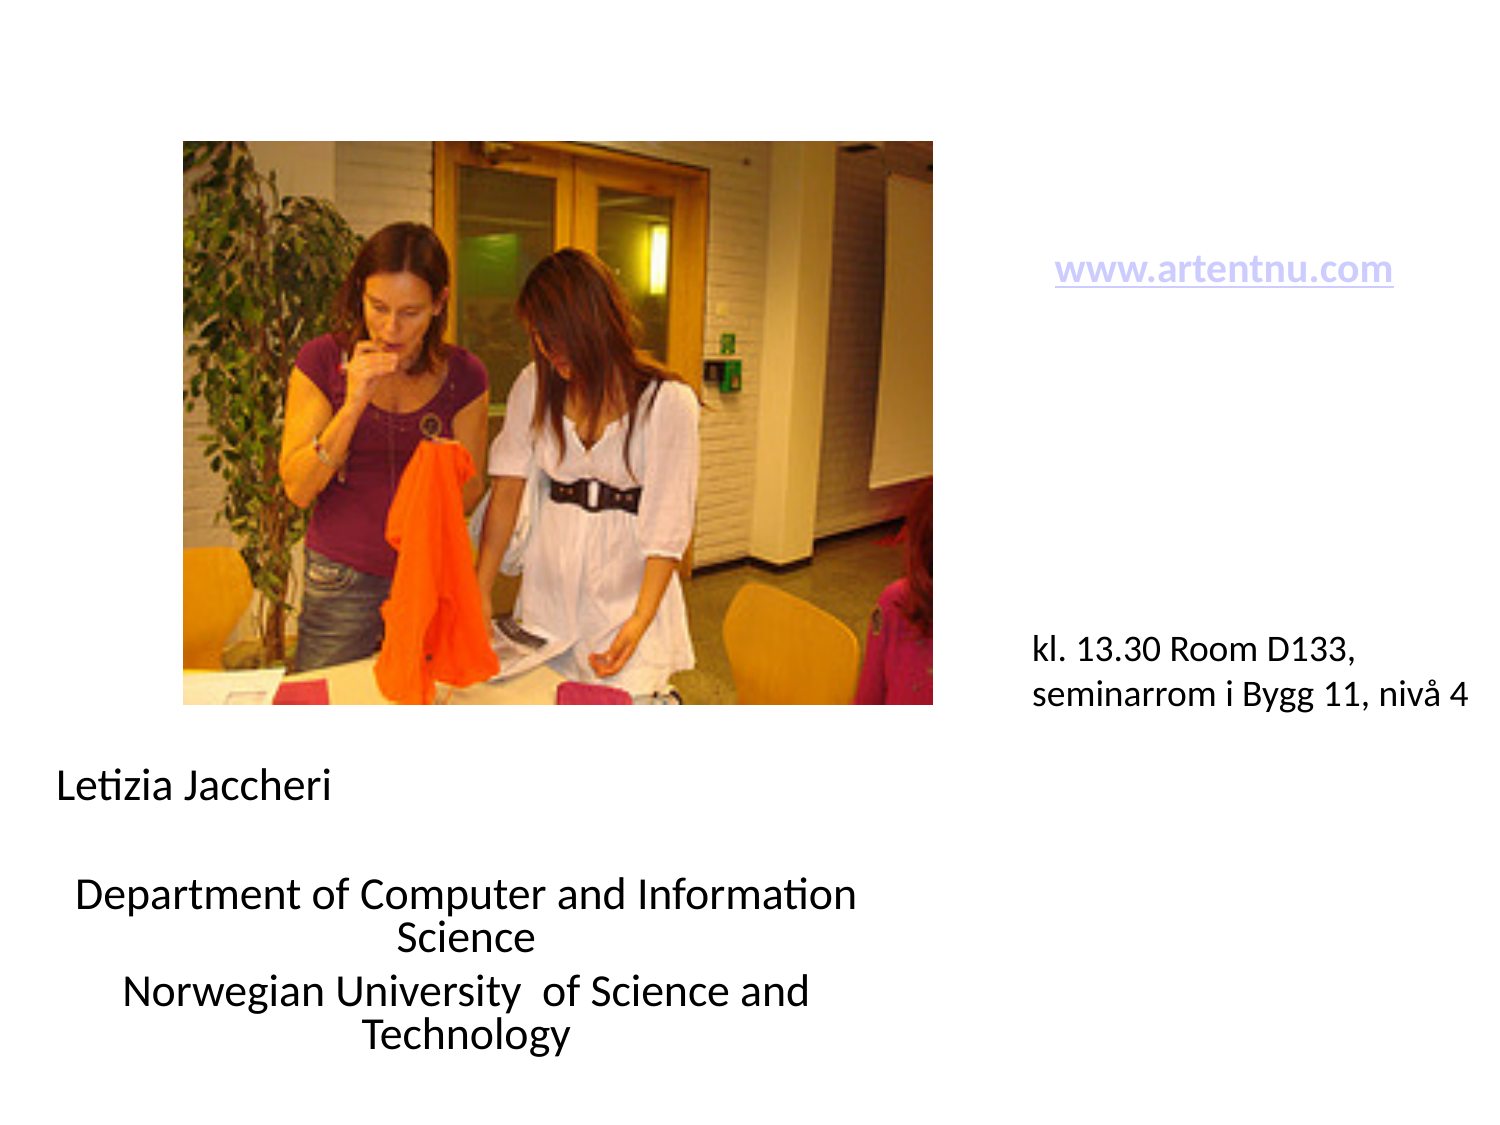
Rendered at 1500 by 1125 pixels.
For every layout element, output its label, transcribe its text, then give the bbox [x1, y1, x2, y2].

text_box for MKI-students kl. 13.30 Room D133, seminarrom i Bygg 11, nivå 4 [1017, 527, 1493, 767]
text_box Letizia Jaccheri Department of Computer and Information Science ‏Norwegian University of Science and Technology [41, 704, 892, 1086]
picture [182, 141, 934, 705]
text_box www.artentnu.com [1009, 174, 1439, 362]
